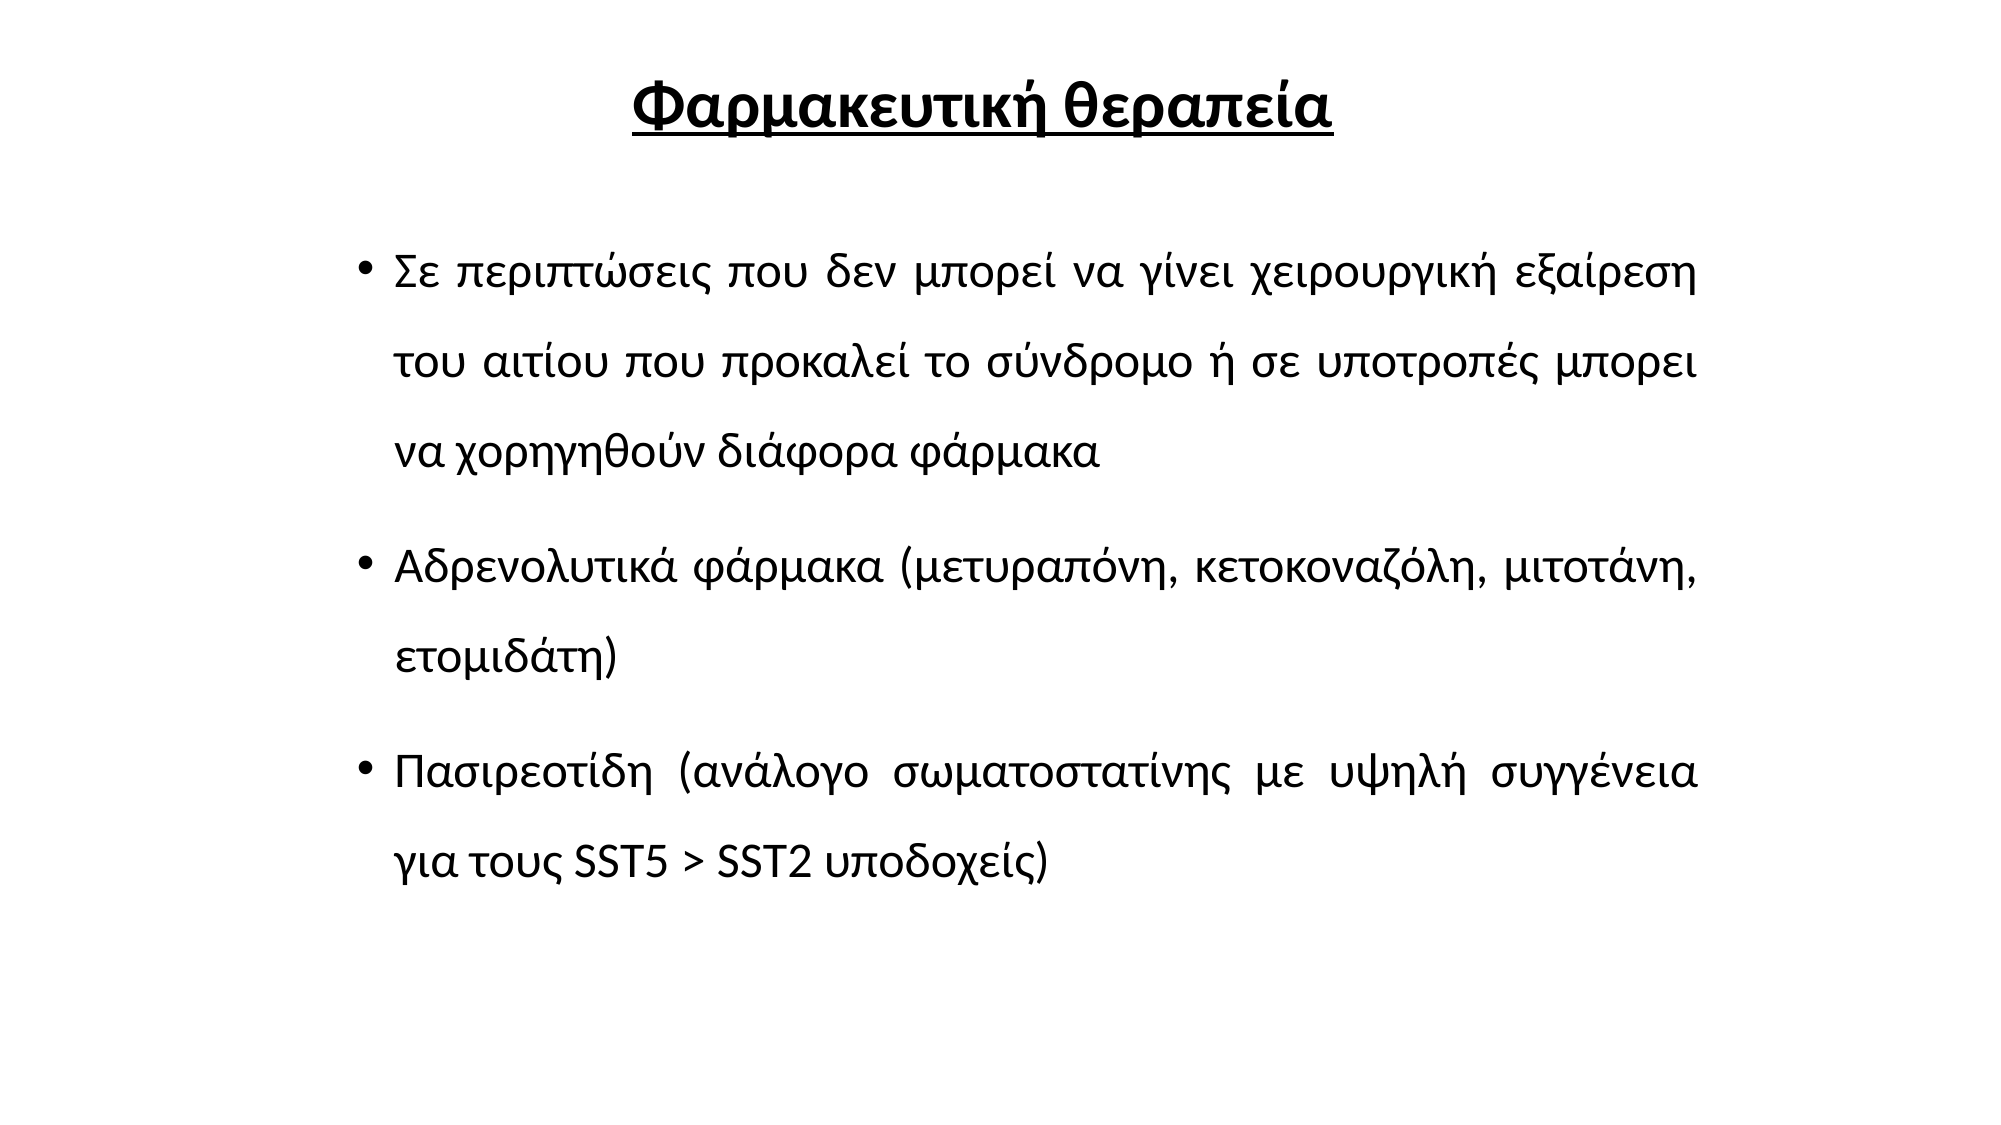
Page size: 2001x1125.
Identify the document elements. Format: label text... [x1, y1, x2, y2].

list Σε περιπτώσεις που δεν μπορεί να γίνει χειρουργική εξαίρεση του αιτίου που προκαλεί το σύνδρομο ή σε υποτροπές μπορει να χορηγηθούν διάφορα φάρμακα Αδρενολυτικά φάρμακα (μετυραπόνη, κετοκοναζόλη, μιτοτάνη, ετομιδάτη) Πασιρεοτίδη (ανάλογο σωματοστατίνης με υψηλή συγγένεια για τους SSΤ5 > SSΤ2 υποδοχείς) [341, 199, 1714, 1039]
title Φαρμακευτική θεραπεία [308, 12, 1659, 200]
